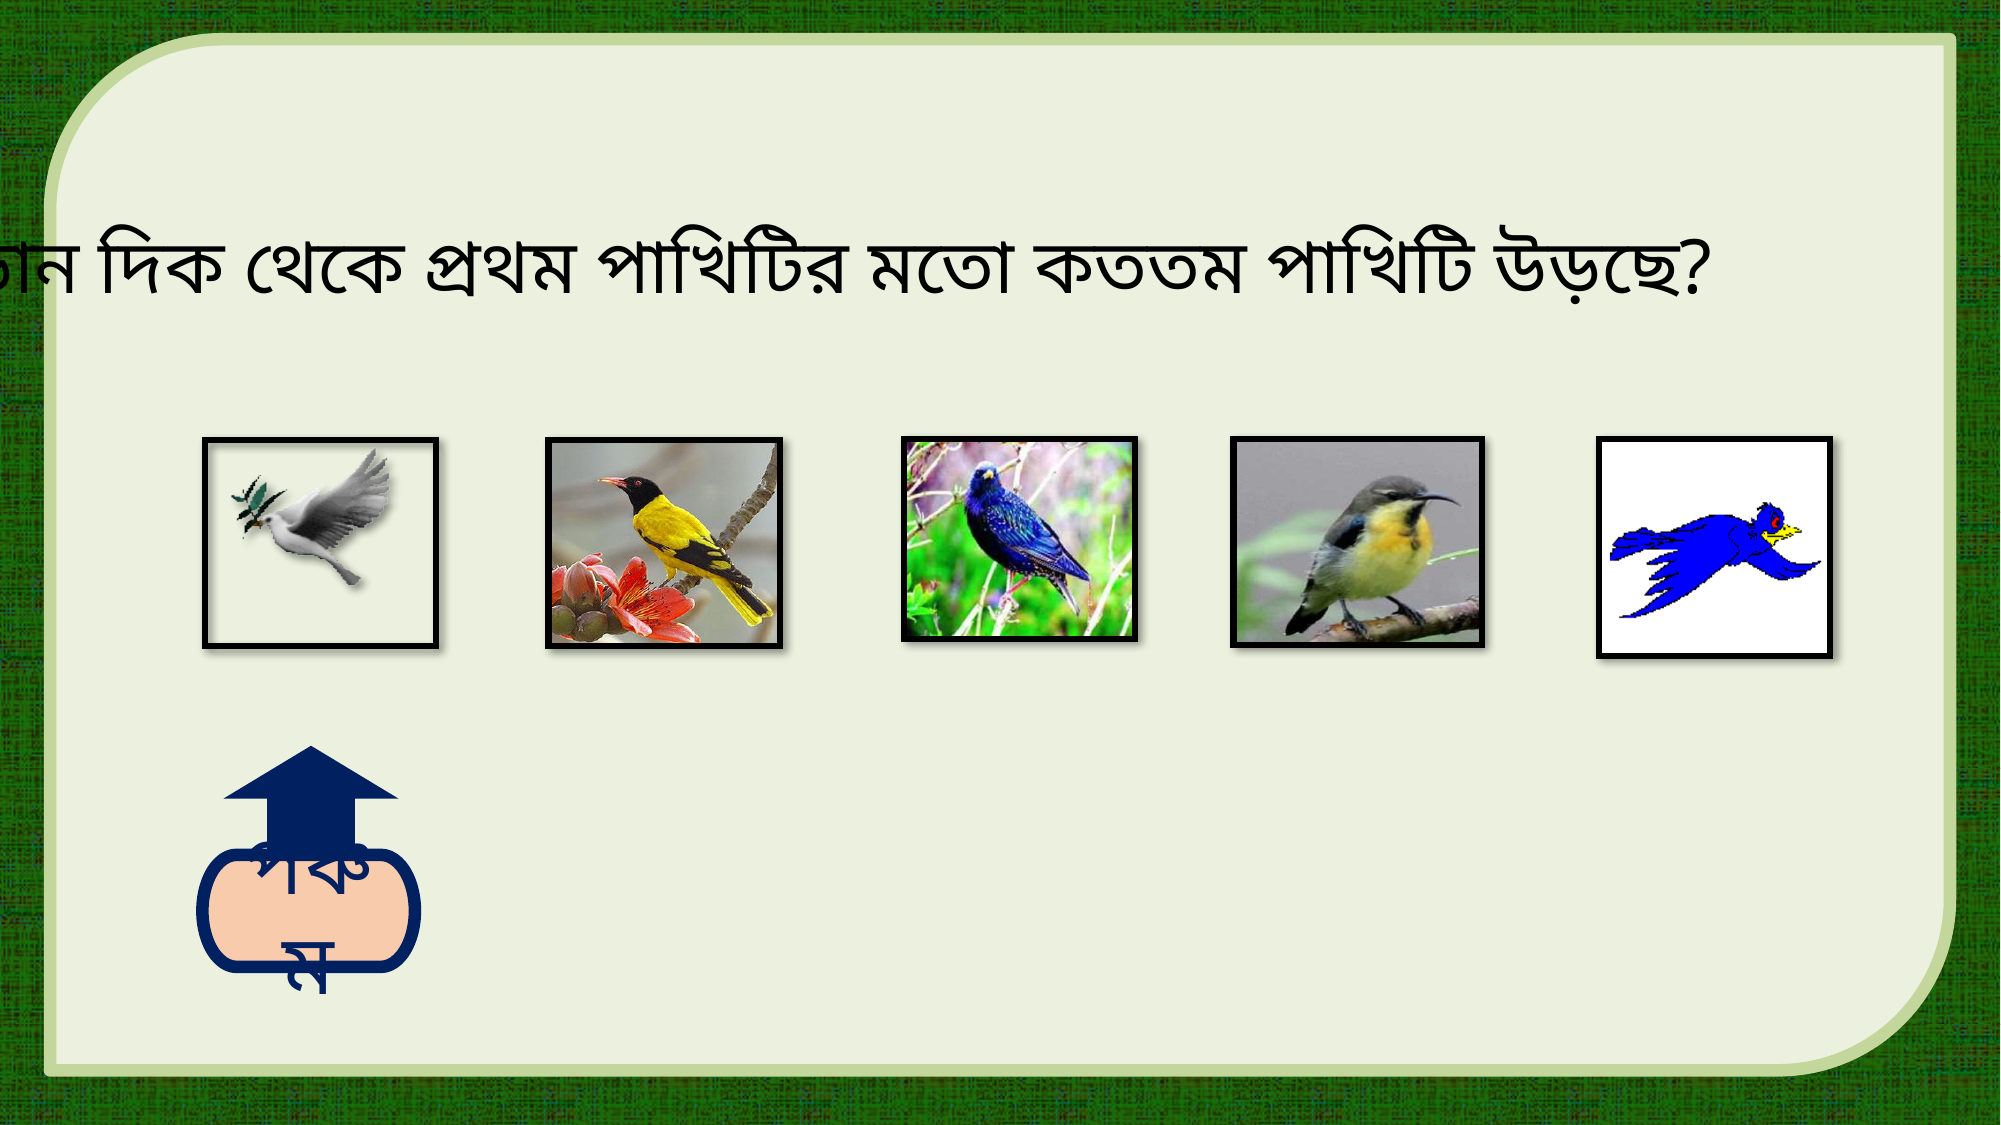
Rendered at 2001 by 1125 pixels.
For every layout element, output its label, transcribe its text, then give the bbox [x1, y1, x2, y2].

text_box ডান দিক থেকে প্রথম পাখিটির মতো কততম পাখিটি উড়ছে? [0, 211, 1727, 316]
picture [1236, 441, 1480, 642]
picture [551, 442, 777, 643]
picture [0, 0, 2001, 1125]
picture [1601, 441, 1827, 653]
text_box [219, 744, 403, 853]
text_box [50, 39, 1951, 1071]
text_box পঞ্চম [202, 854, 415, 967]
picture [207, 442, 433, 643]
picture [907, 441, 1133, 636]
